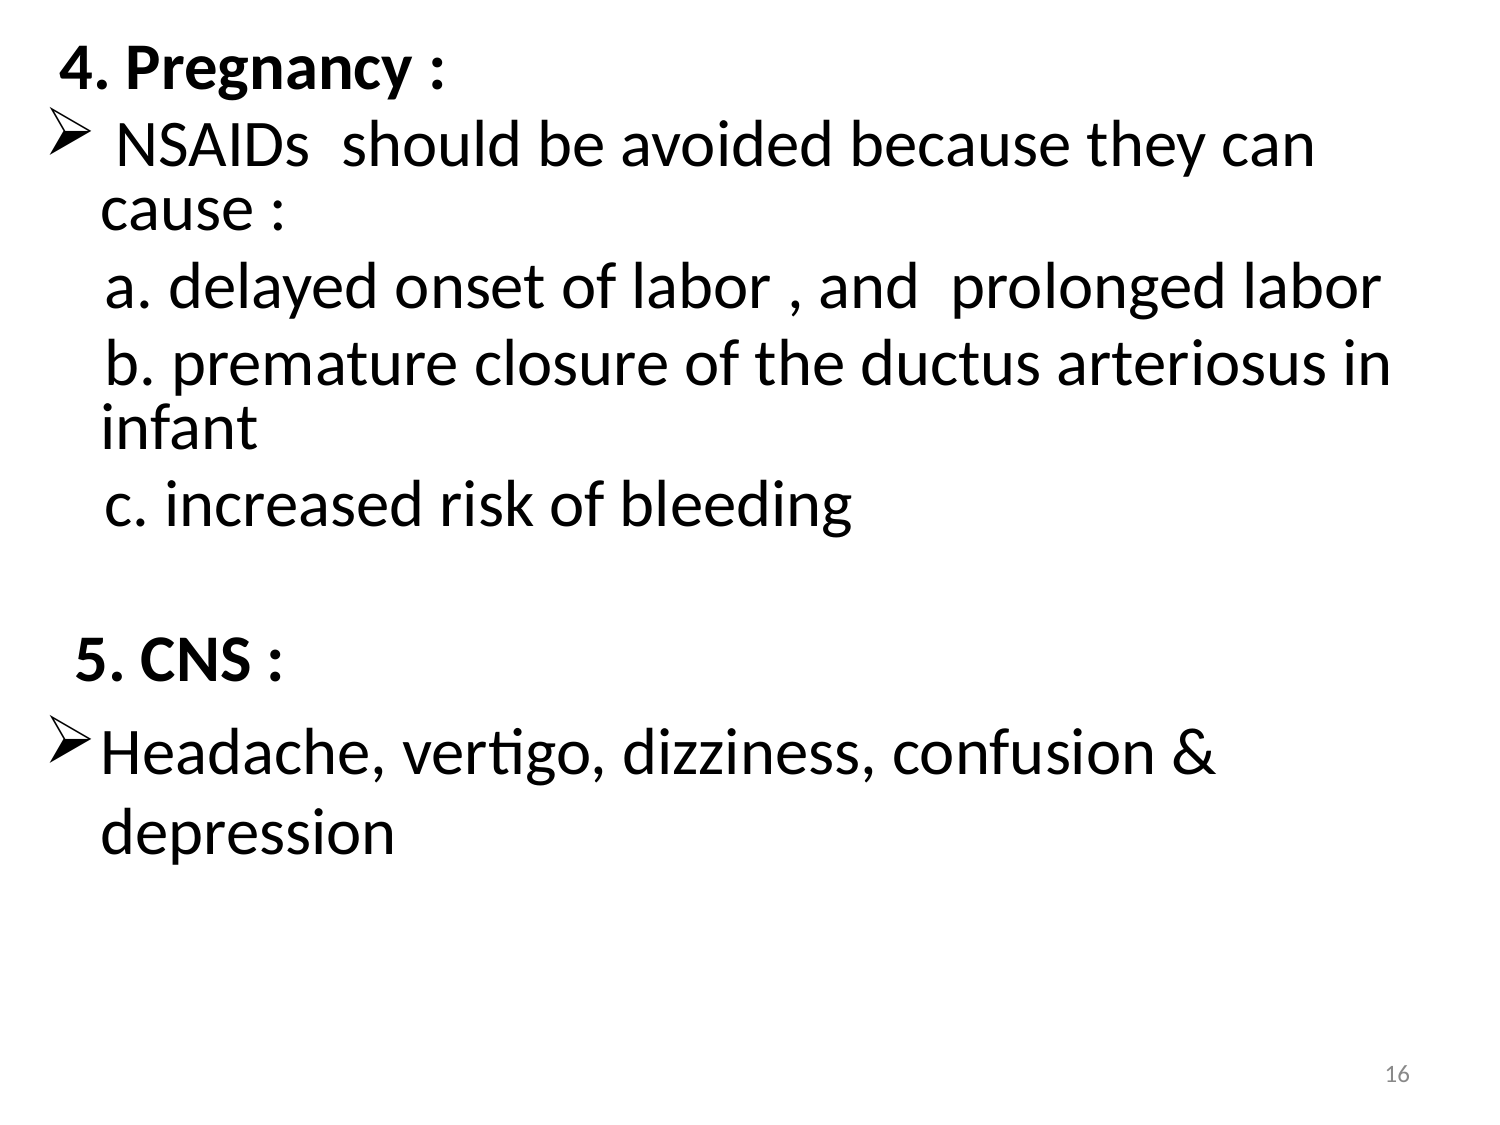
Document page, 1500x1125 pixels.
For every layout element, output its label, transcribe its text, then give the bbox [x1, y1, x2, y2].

slide_number 16 [1074, 1042, 1425, 1103]
list 4. Pregnancy : NSAIDs should be avoided because they can cause : a. delayed onset of labor , and prolonged labor b. premature closure of the ductus arteriosus in infant c. increased risk of bleeding 5. CNS : Headache, vertigo, dizziness, confusion & depression [29, 31, 1500, 1094]
